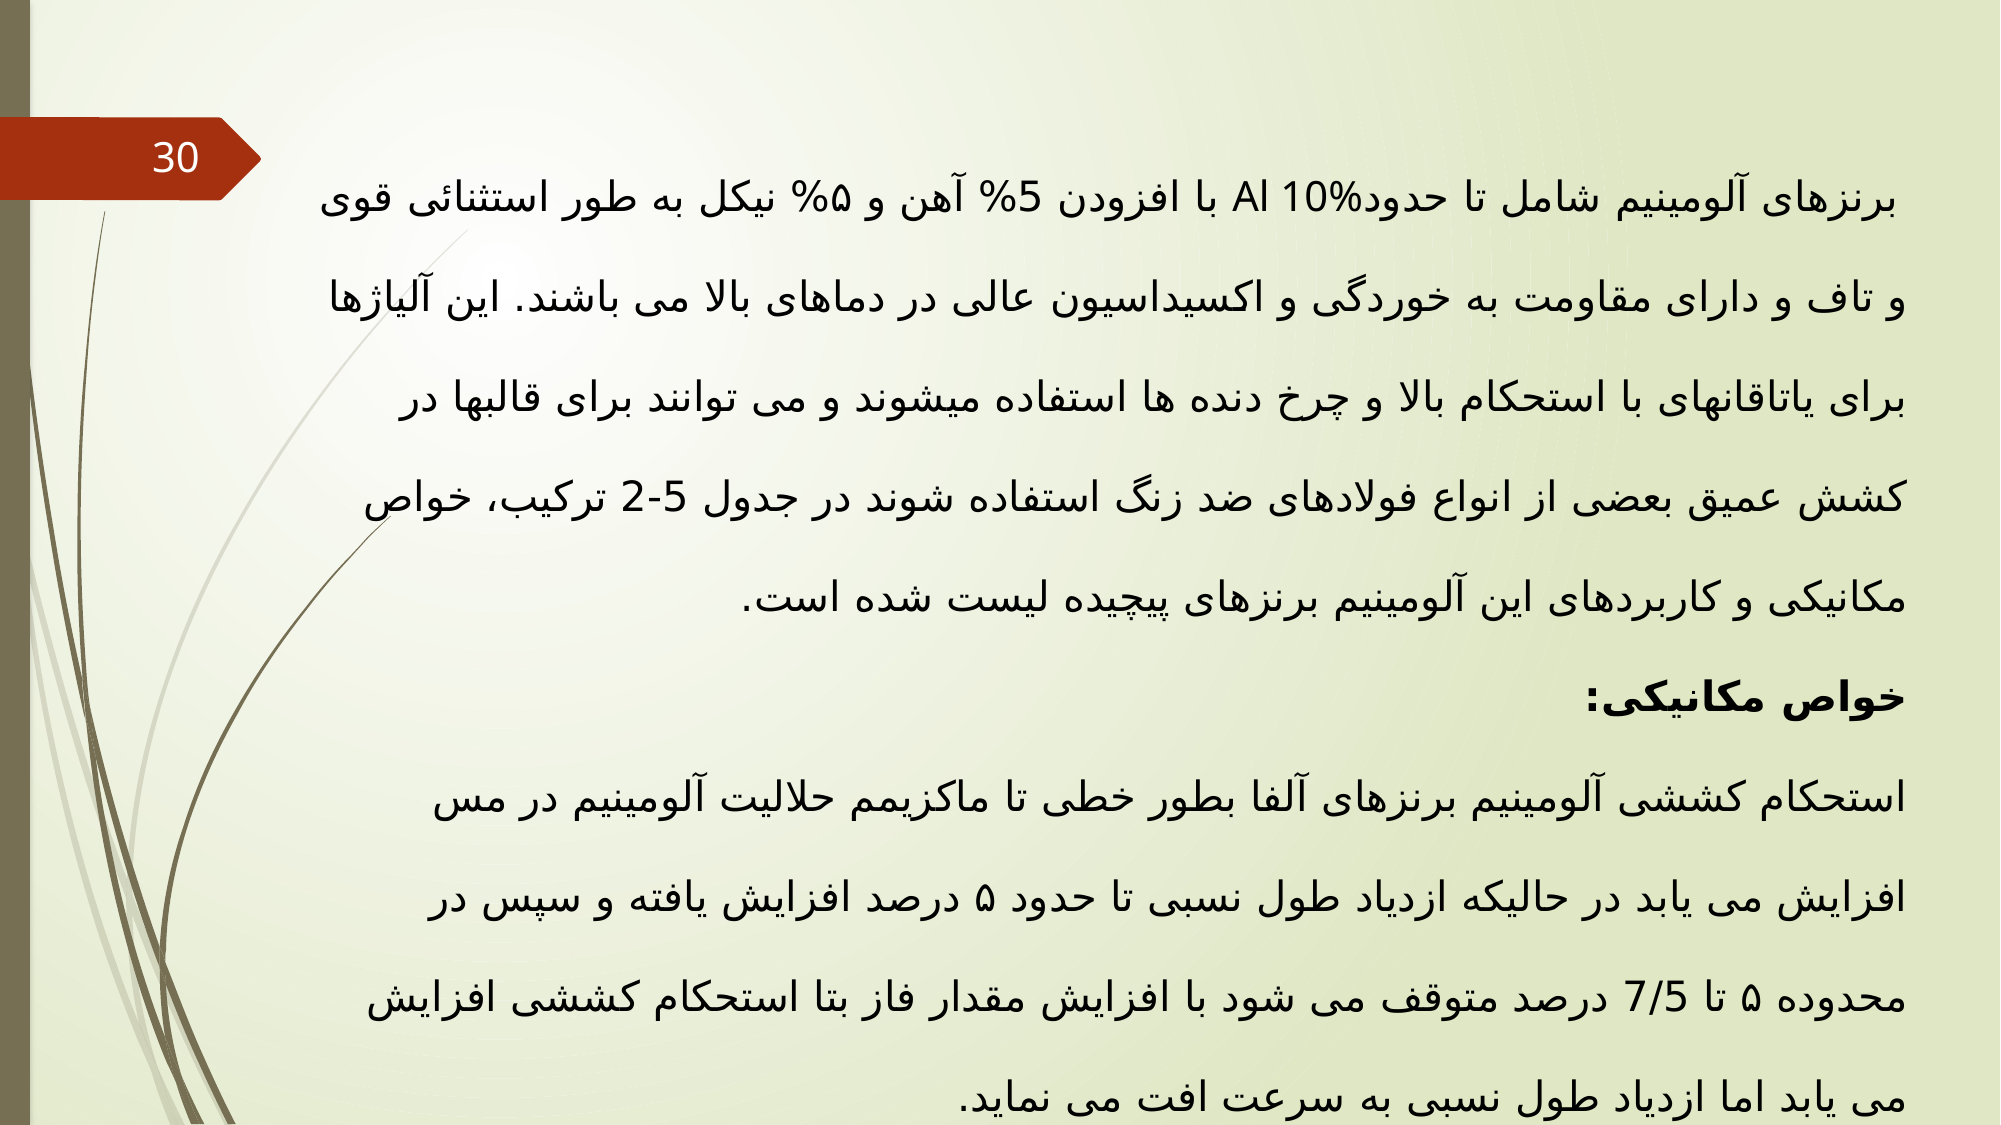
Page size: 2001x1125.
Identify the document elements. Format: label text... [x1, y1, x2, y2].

slide_number 30 [87, 129, 216, 190]
text_box برنزهای آلومینیم شامل تا حدودAl 10% با افزودن 5% آهن و ۵% نيكل به طور استثنائی قوی و تاف و دارای مقاومت به خوردگی و اکسیداسیون عالی در دماهای بالا می باشند. این آلیاژها برای یاتاقانهای با استحکام بالا و چرخ دنده ها استفاده میشوند و می توانند برای قالبها در کشش عمیق بعضی از انواع فولادهای ضد زنگ استفاده شوند در جدول 5-2 ترکیب، خواص مکانیکی و کاربردهای این آلومینیم برنزهای پیچیده لیست شده است. خواص مکانیکی: استحکام کششی آلومینیم برنزهای آلفا بطور خطی تا ماکزیمم حلالیت آلومینیم در مس افزایش می یابد در حالیکه ازدیاد طول نسبی تا حدود ۵ درصد افزایش یافته و سپس در محدوده ۵ تا 7/5 درصد متوقف می شود با افزایش مقدار فاز بتا استحکام کششی افزایش می یابد اما ازدیاد طول نسبی به سرعت افت می نماید. [298, 112, 1923, 1125]
